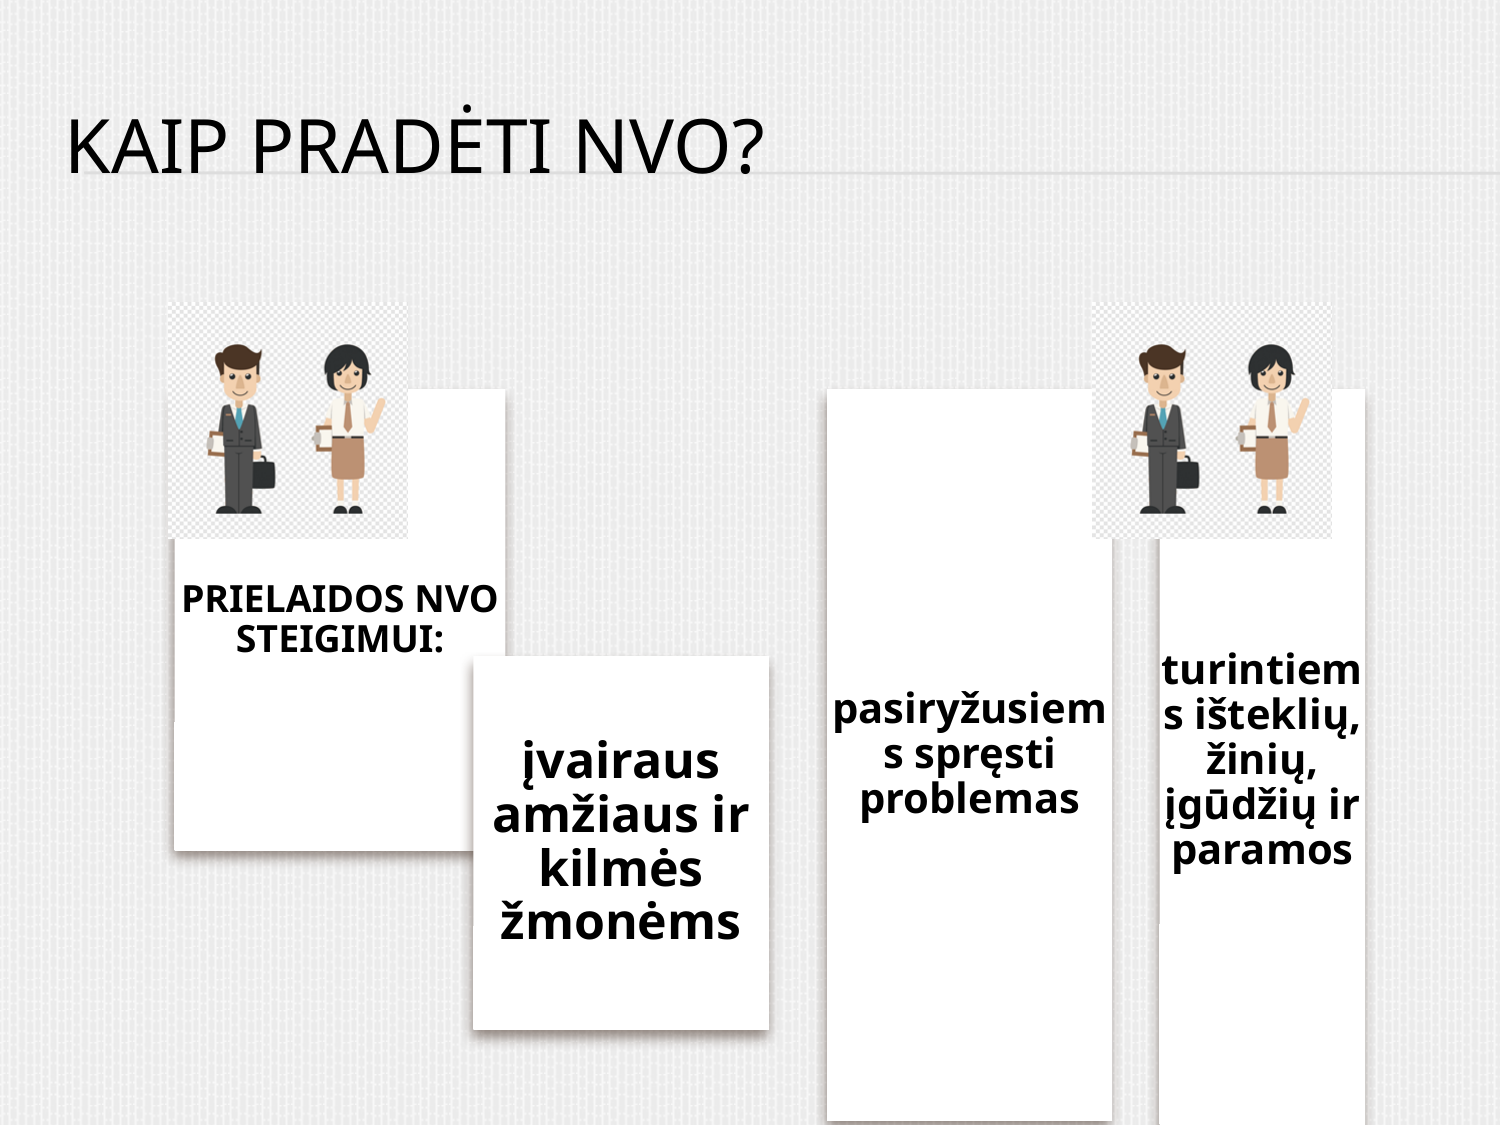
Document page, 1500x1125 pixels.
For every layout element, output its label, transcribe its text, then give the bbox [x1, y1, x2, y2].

title Kaip pradėti NVO? [50, 75, 1475, 213]
picture [1092, 302, 1332, 540]
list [29, 389, 1455, 1125]
picture [168, 302, 408, 540]
